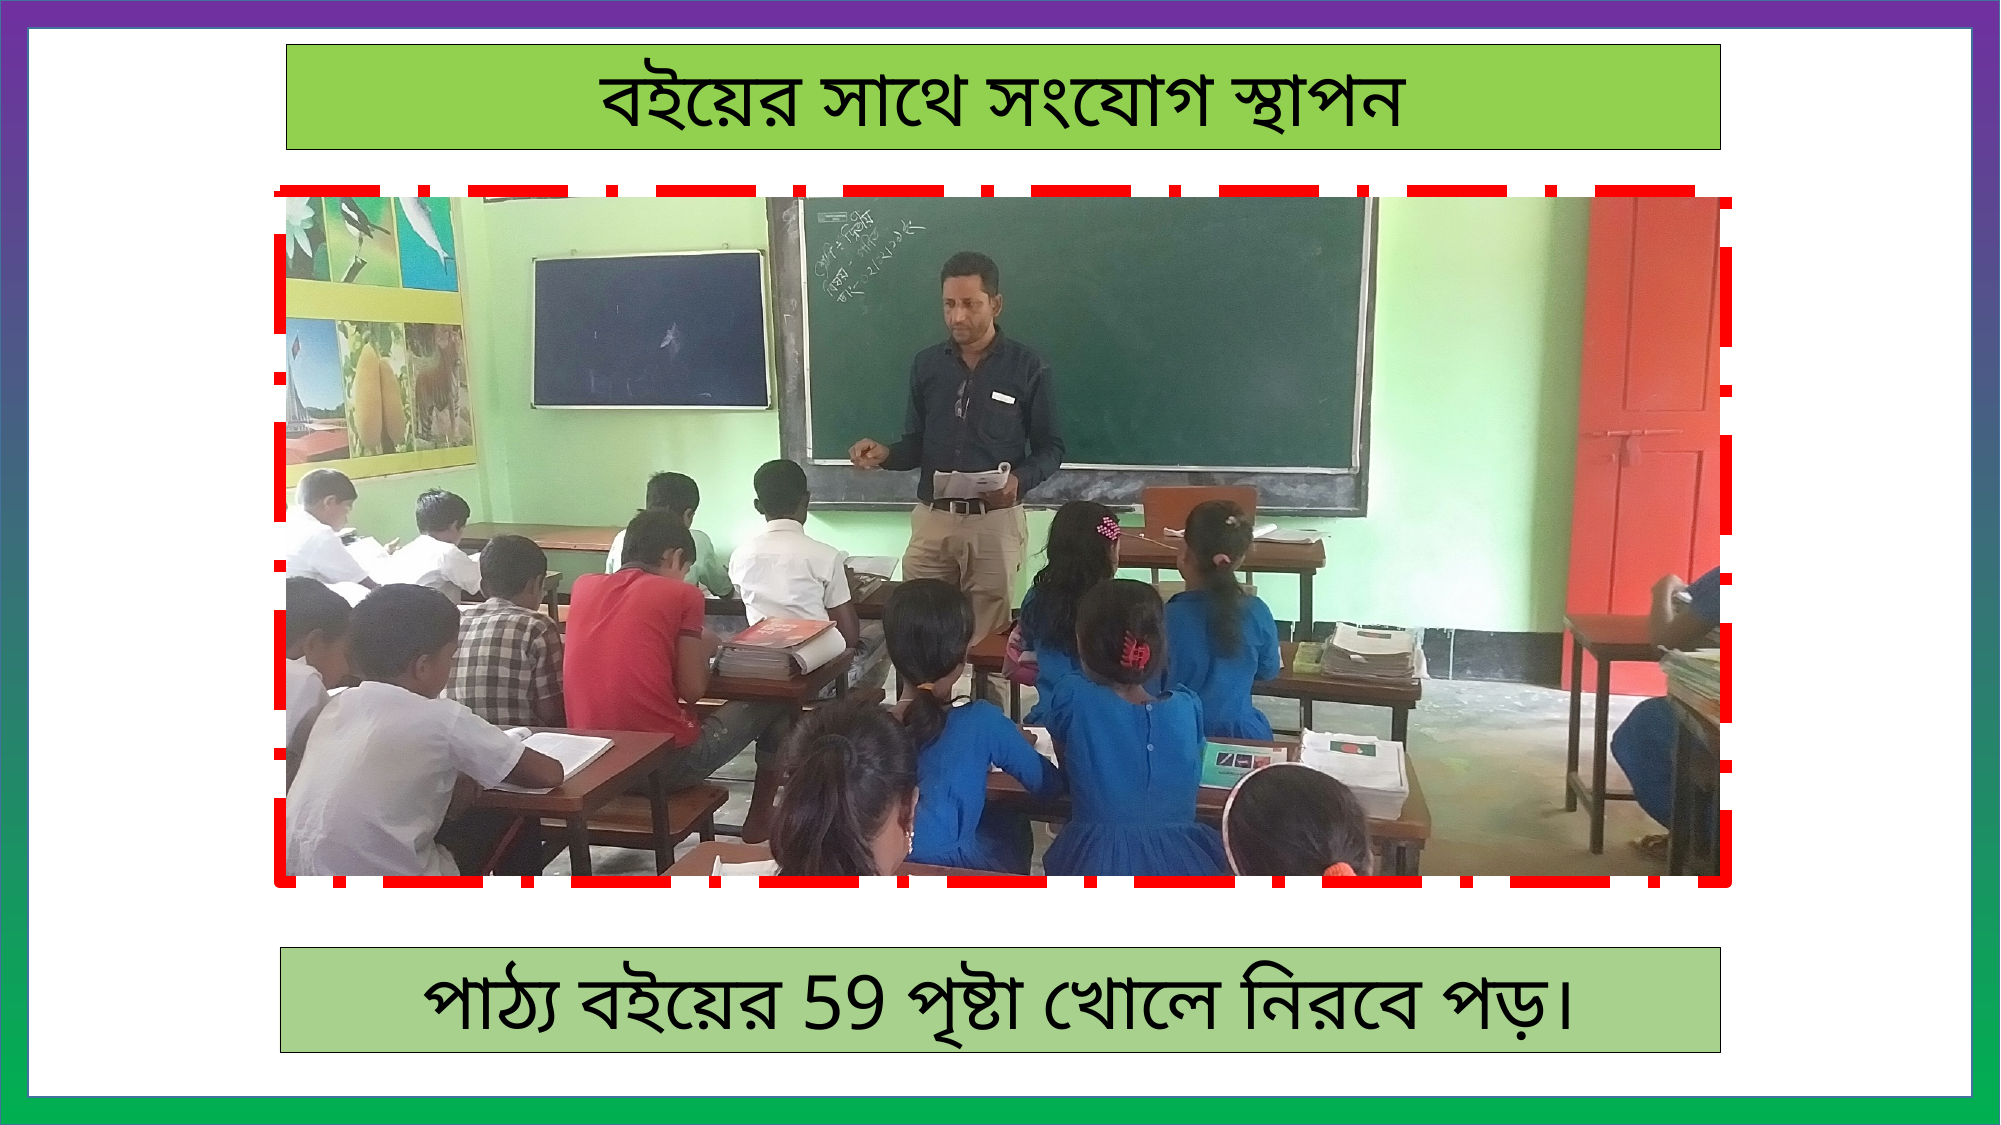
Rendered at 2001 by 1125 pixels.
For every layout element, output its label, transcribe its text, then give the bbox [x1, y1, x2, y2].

picture [286, 197, 1720, 876]
text_box পাঠ্য বইয়ের 59 পৃষ্টা খোলে নিরবে পড়। [279, 947, 1720, 1053]
text_box বইয়ের সাথে সংযোগ স্থাপন [286, 44, 1720, 149]
text_box [0, 0, 2000, 1125]
